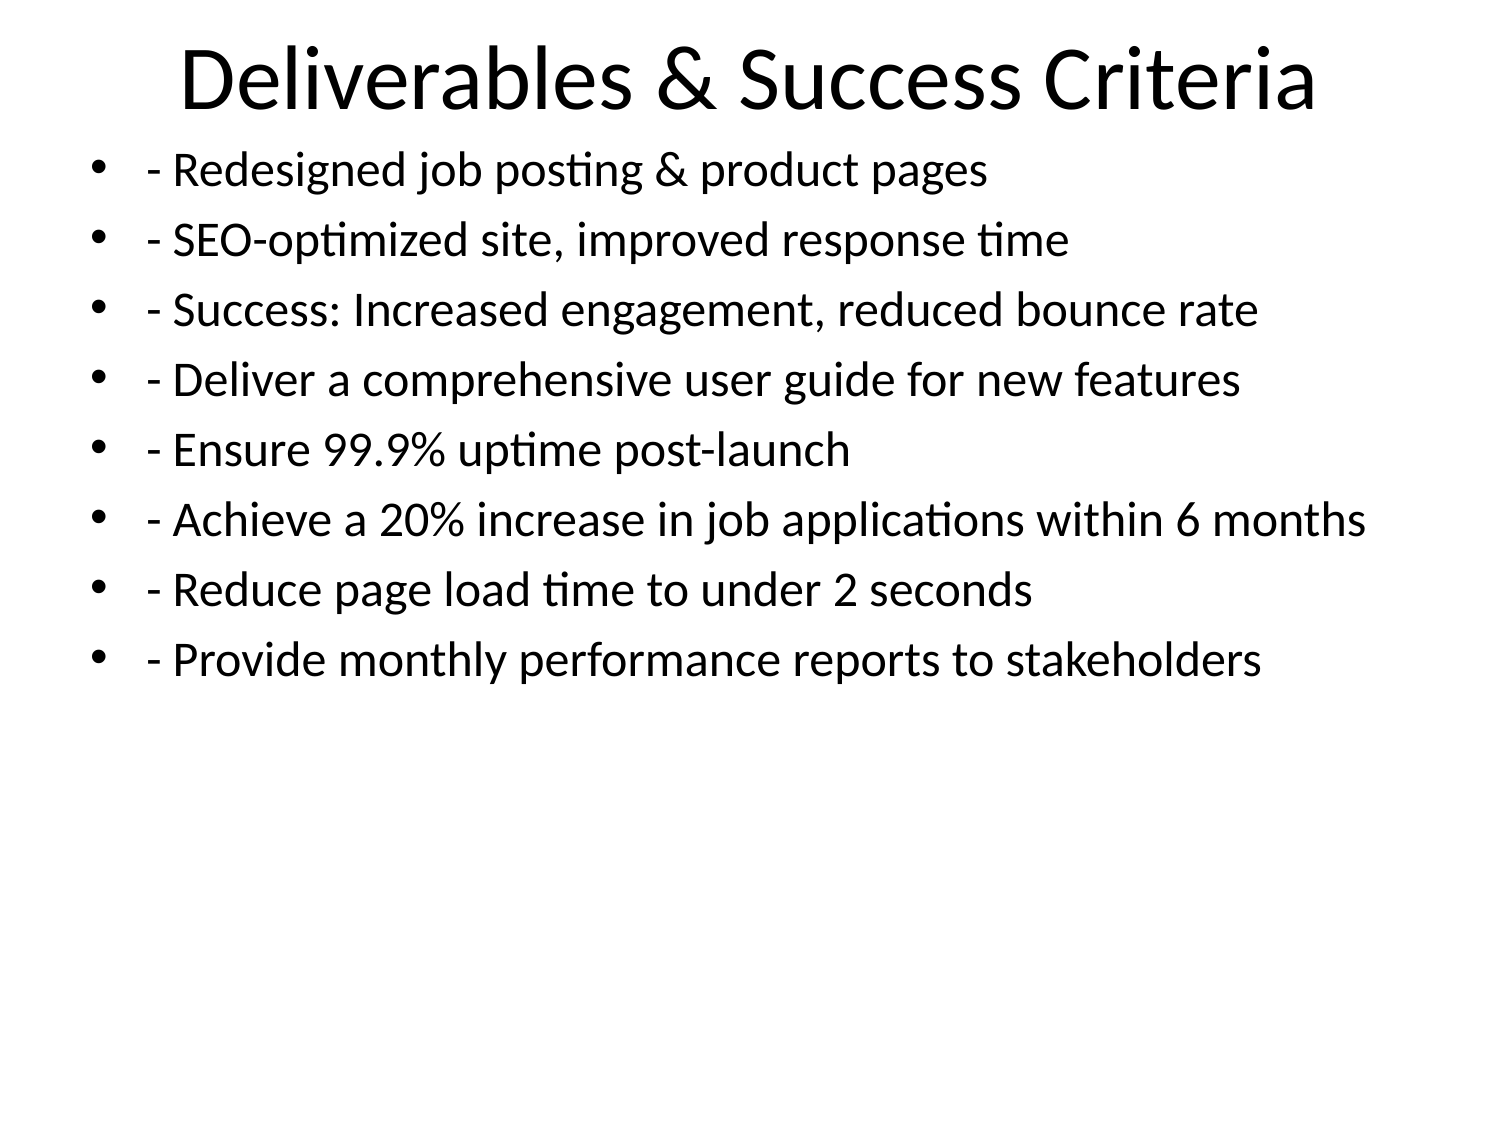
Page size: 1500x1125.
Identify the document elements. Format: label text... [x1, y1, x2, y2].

list - Redesigned job posting & product pages - SEO-optimized site, improved response time - Success: Increased engagement, reduced bounce rate - Deliver a comprehensive user guide for new features - Ensure 99.9% uptime post-launch - Achieve a 20% increase in job applications within 6 months - Reduce page load time to under 2 seconds - Provide monthly performance reports to stakeholders [75, 129, 1425, 1005]
title Deliverables & Success Criteria [75, 0, 1425, 129]
